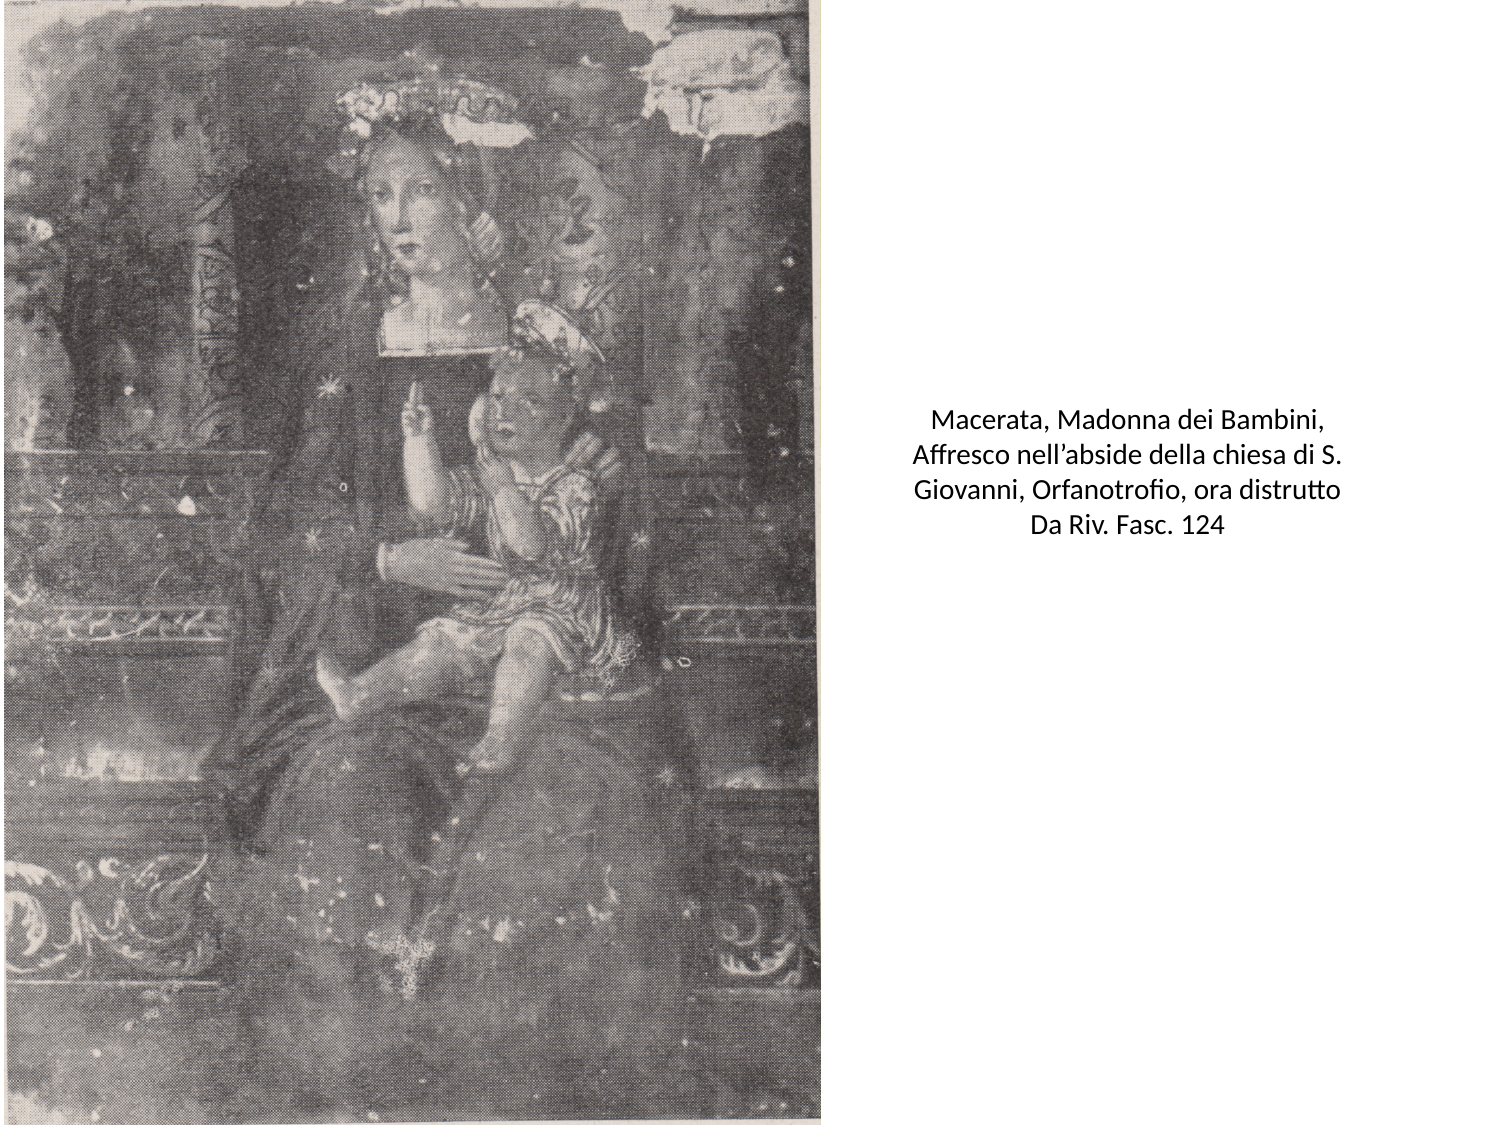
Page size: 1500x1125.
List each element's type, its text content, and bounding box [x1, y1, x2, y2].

title Macerata, Madonna dei Bambini, Affresco nell’abside della chiesa di S. Giovanni, Orfanotrofio, ora distrutto Da Riv. Fasc. 124 [868, 349, 1388, 591]
picture [4, 0, 821, 1125]
